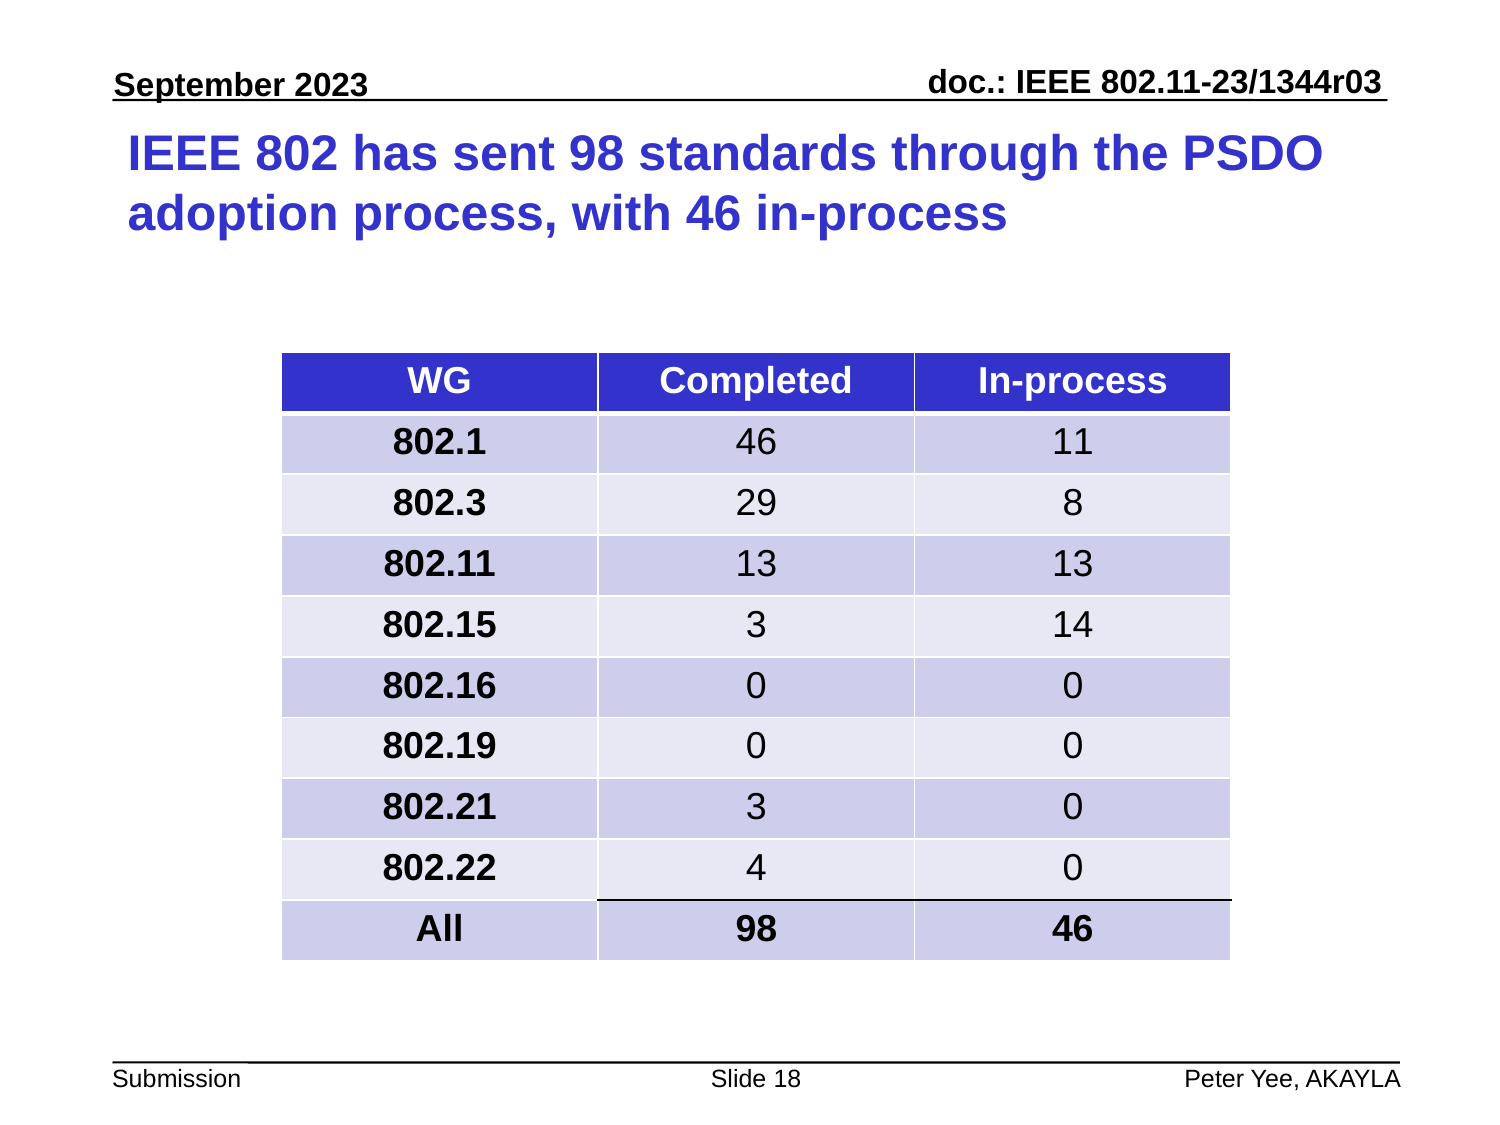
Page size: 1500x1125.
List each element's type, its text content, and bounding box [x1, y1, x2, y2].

table_cell 11 [915, 416, 1230, 473]
table_cell 46 [599, 416, 914, 473]
table_cell 14 [915, 597, 1230, 656]
table_header Completed [599, 353, 914, 411]
table_header WG [282, 353, 597, 411]
footer Peter Yee, AKAYLA [1183, 1061, 1402, 1093]
table_cell 802.22 [282, 840, 597, 899]
table_cell 98 [599, 901, 914, 960]
table_cell 0 [599, 658, 914, 717]
table_cell 0 [915, 779, 1230, 838]
table_cell 29 [599, 475, 914, 534]
table_cell 0 [915, 840, 1230, 899]
table_cell All [282, 901, 597, 960]
table_header In-process [915, 353, 1230, 411]
table_cell 802.3 [282, 475, 597, 534]
table_cell 0 [599, 718, 914, 777]
table_cell 802.1 [282, 416, 597, 473]
table_cell 8 [915, 475, 1230, 534]
title IEEE 802 has sent 98 standards through the PSDO adoption process, with 46 in-process [112, 112, 1388, 288]
table_cell 802.16 [282, 658, 597, 717]
table_cell 4 [599, 840, 914, 899]
table_cell 0 [915, 718, 1230, 777]
table_cell 0 [915, 658, 1230, 717]
table_cell 3 [599, 779, 914, 838]
table_cell 802.21 [282, 779, 597, 838]
table_cell 802.15 [282, 597, 597, 656]
table_cell 13 [915, 536, 1230, 595]
slide_number Slide 18 [709, 1061, 803, 1093]
table_cell 46 [915, 901, 1230, 960]
table_cell 13 [599, 536, 914, 595]
table_cell 3 [599, 597, 914, 656]
table_cell 802.19 [282, 718, 597, 777]
table_cell 802.11 [282, 536, 597, 595]
